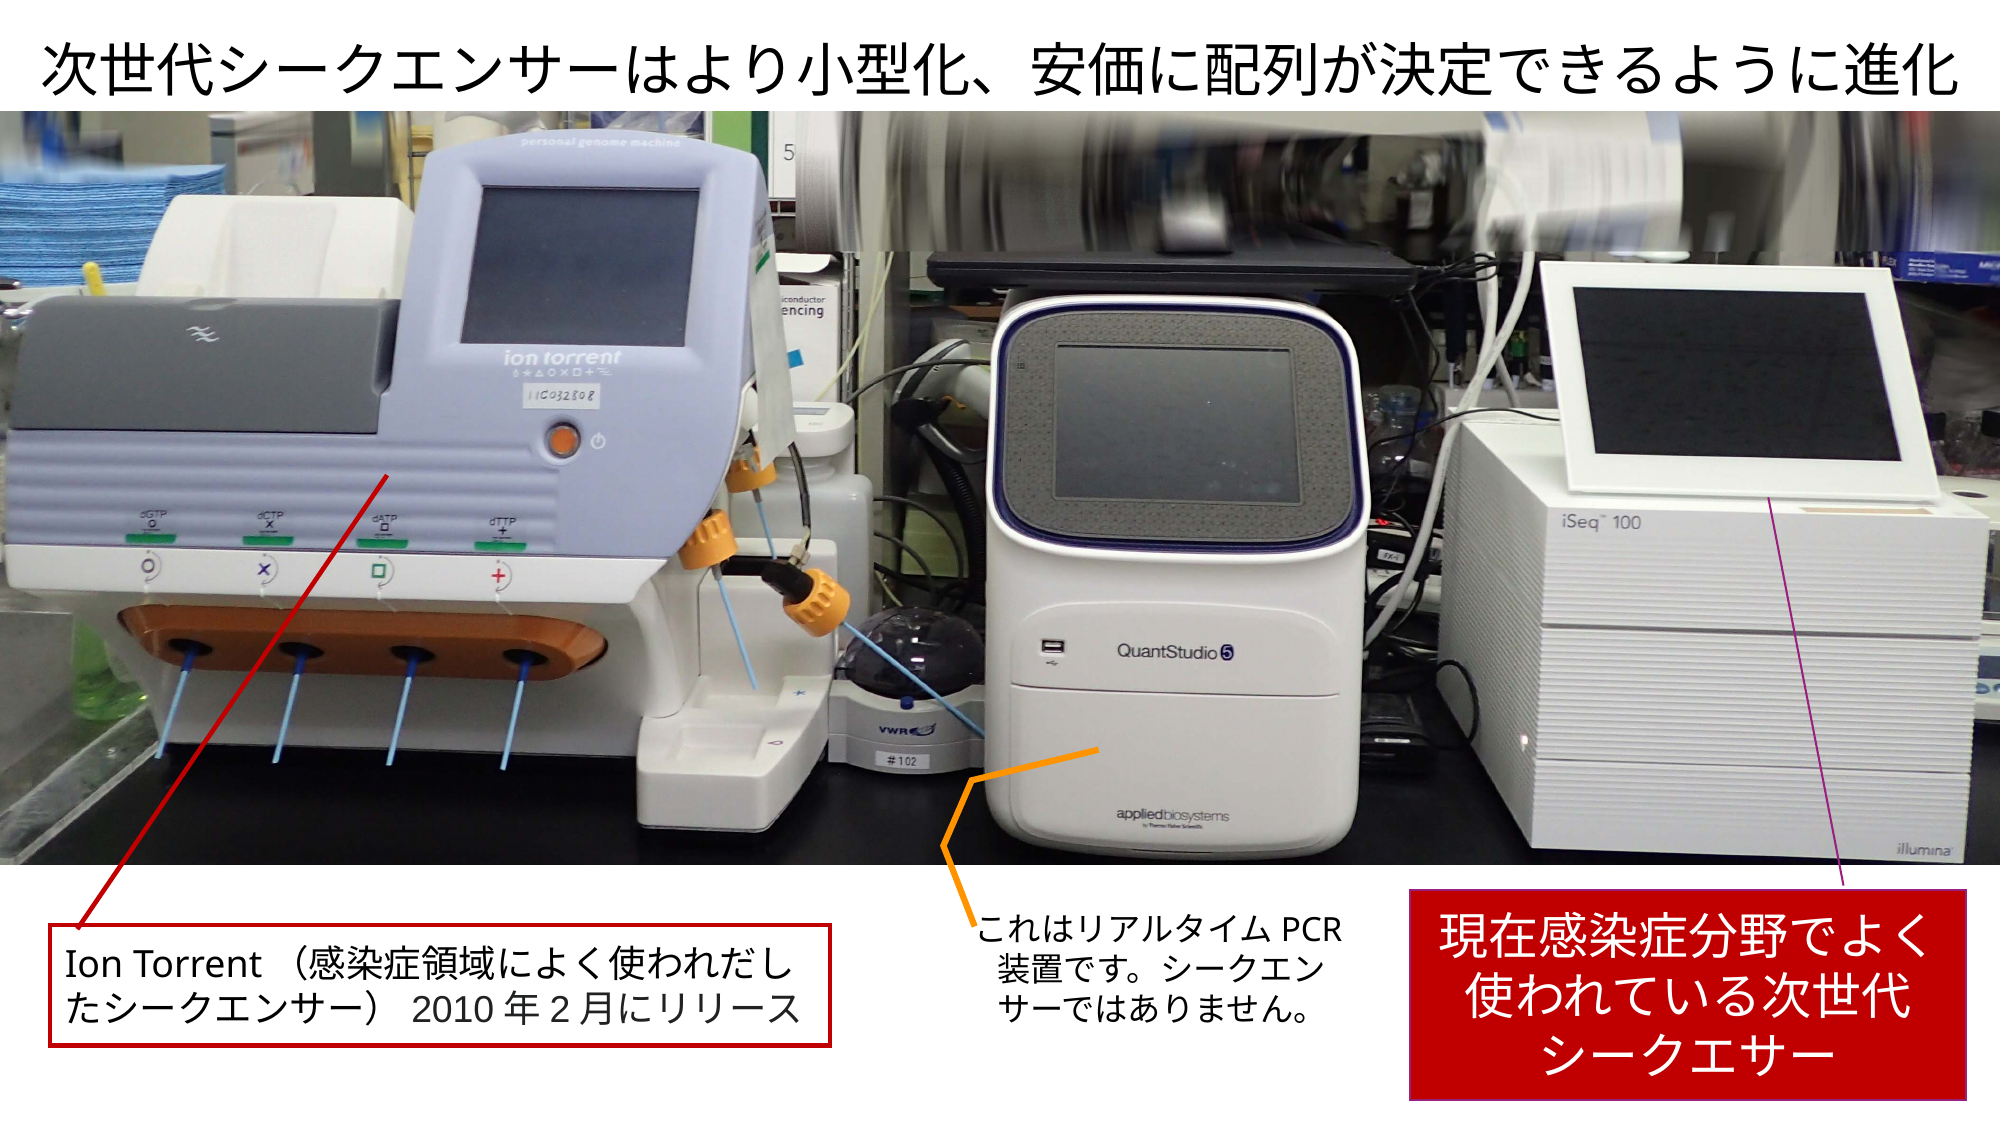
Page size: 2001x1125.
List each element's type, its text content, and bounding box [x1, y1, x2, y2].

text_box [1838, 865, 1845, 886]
text_box Ion Torrent（感染症領域によく使われだしたシークエンサー）2010年2月にリリース [49, 865, 831, 1047]
text_box これはリアルタイムPCR装置です。シークエンサーではありません。 [949, 865, 1364, 1046]
text_box 次世代シークエンサーはより小型化、安価に配列が決定できるように進化 [0, 25, 2000, 111]
picture [0, 111, 2000, 865]
text_box 現在感染症分野でよく使われている次世代シークエサー [1409, 889, 1967, 1101]
